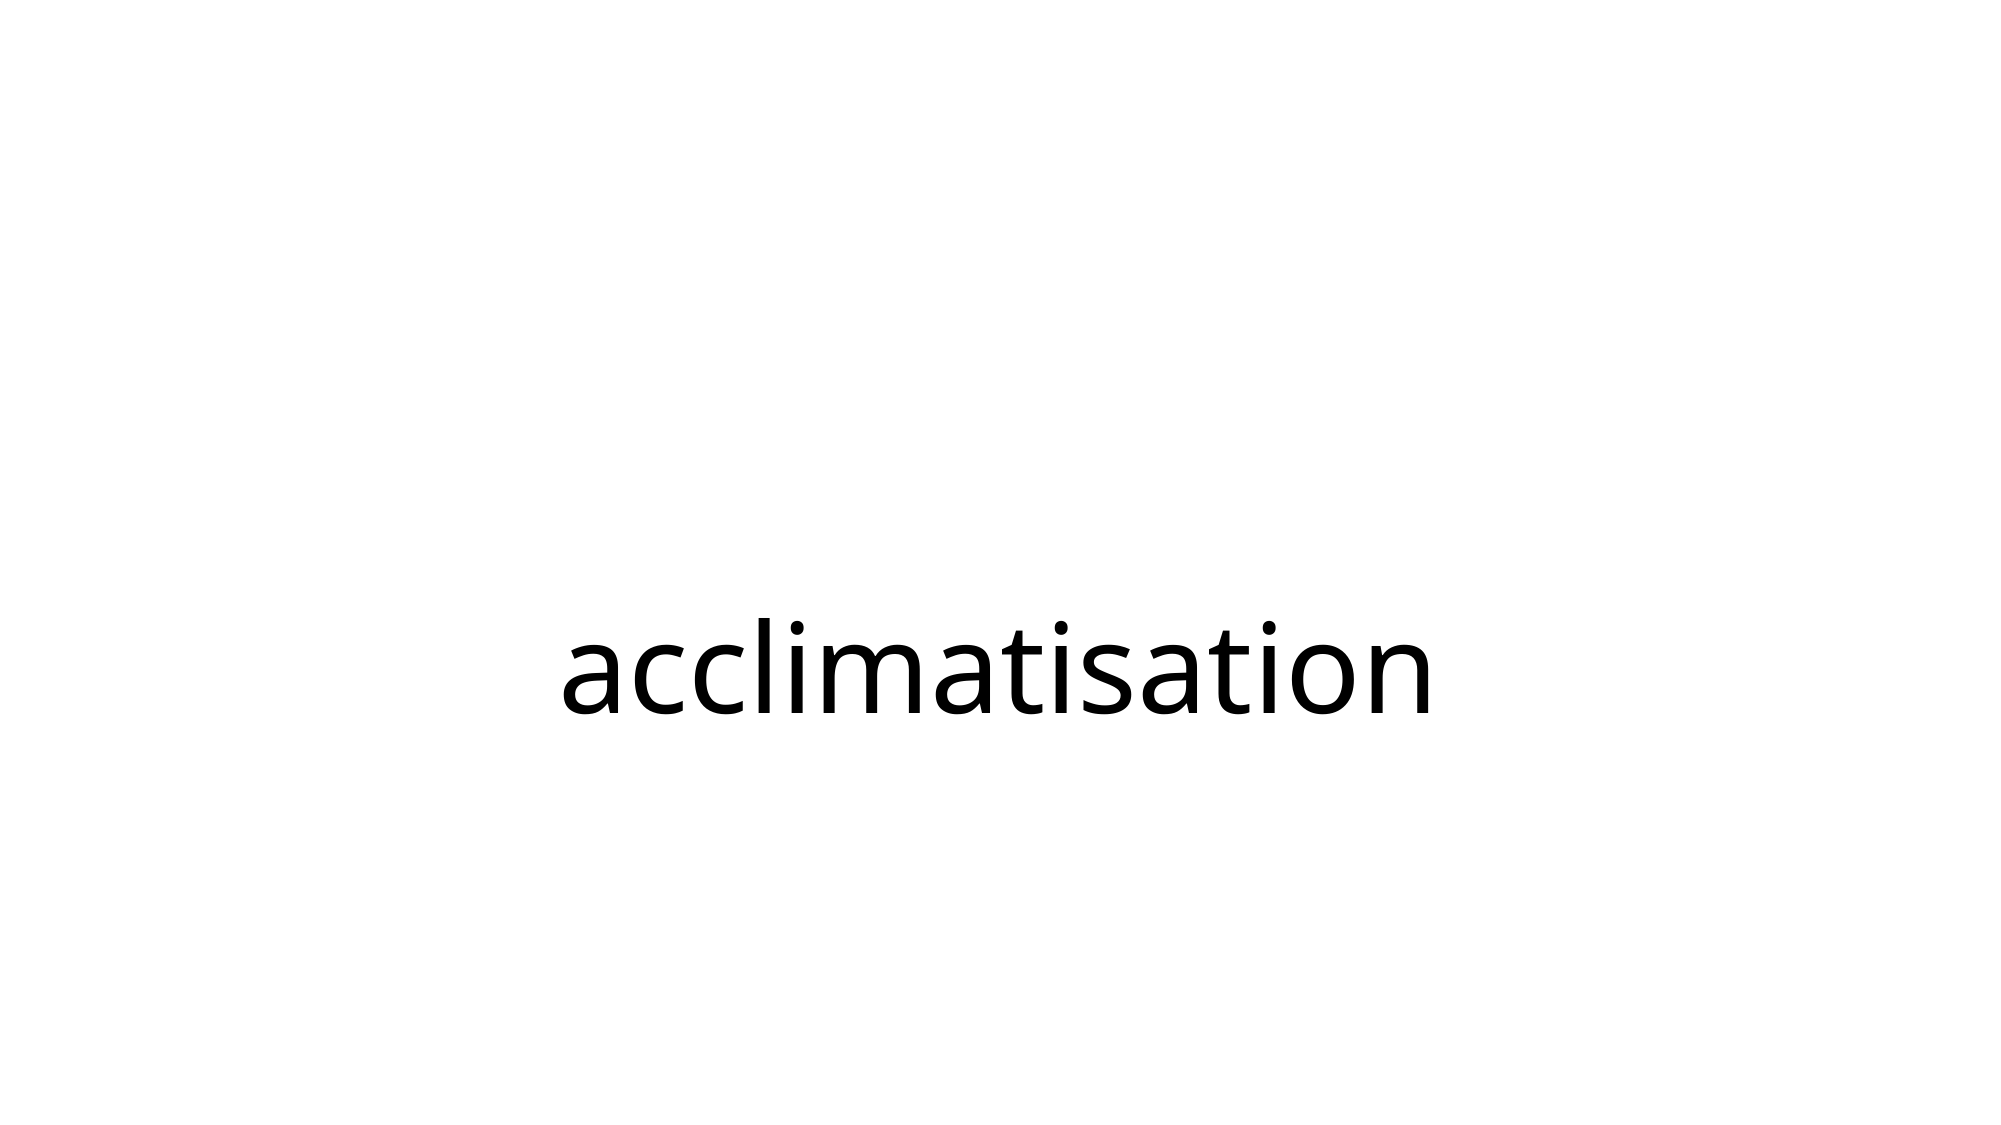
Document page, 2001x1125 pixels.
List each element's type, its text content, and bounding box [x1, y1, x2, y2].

title acclimatisation [136, 505, 1862, 749]
